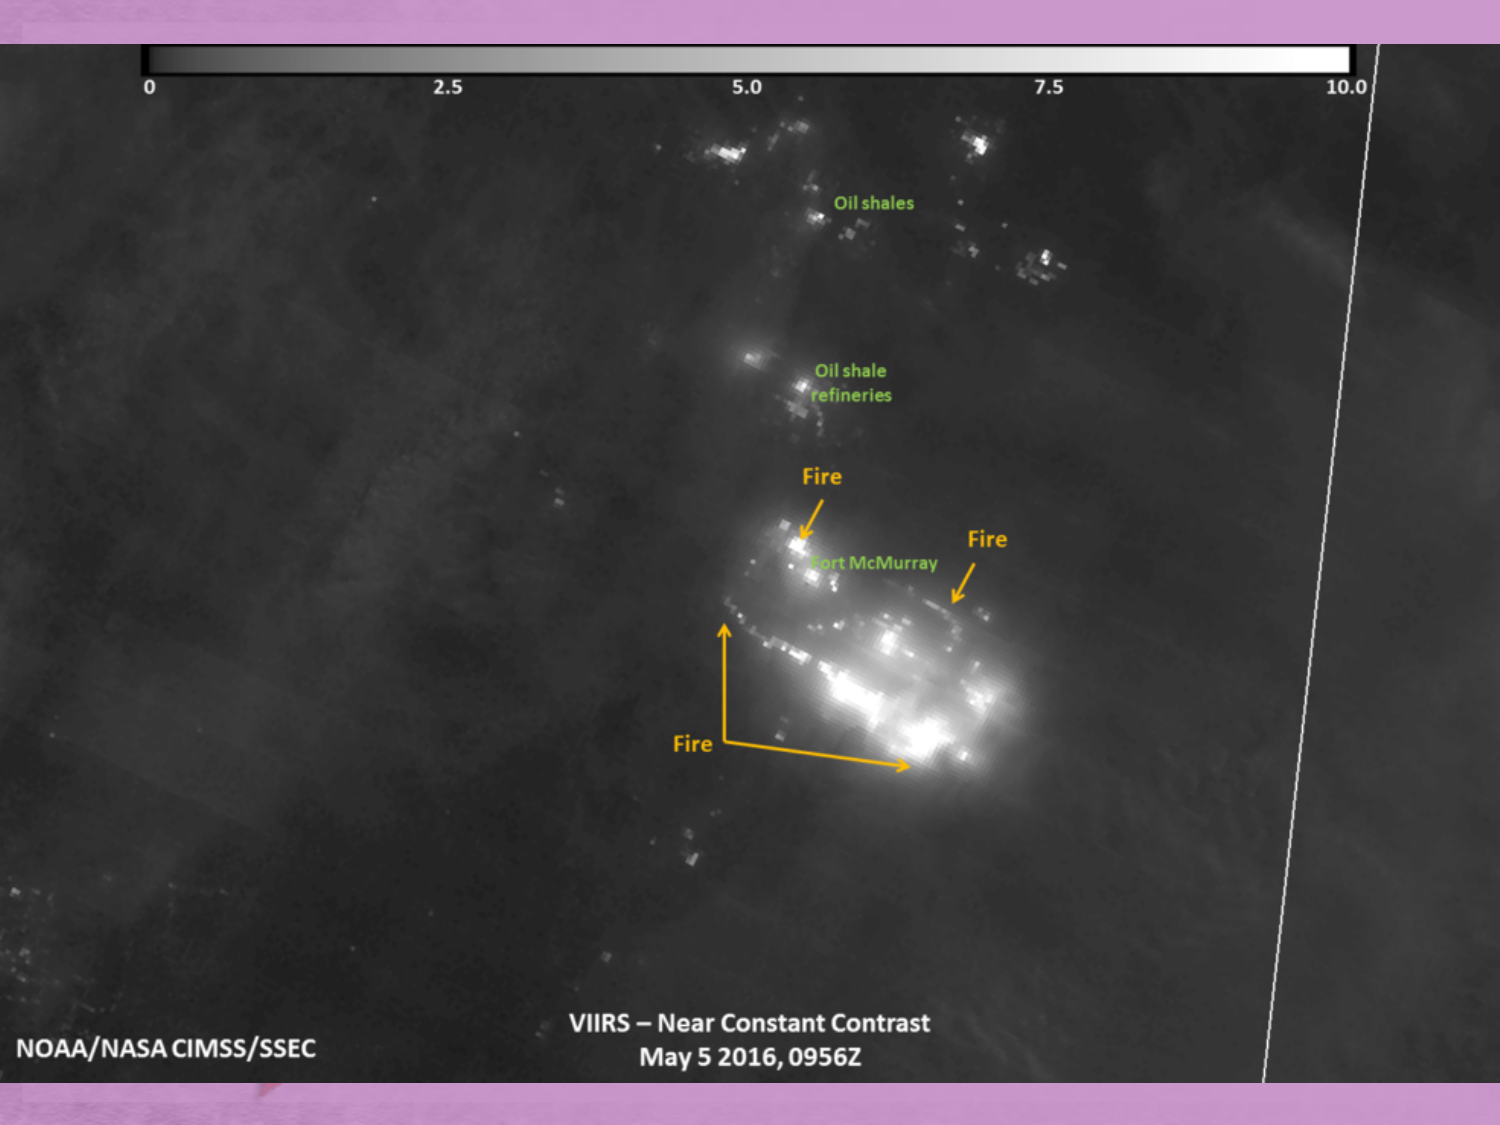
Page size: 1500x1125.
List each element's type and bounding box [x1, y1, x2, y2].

picture [0, 0, 1500, 44]
list [0, 44, 1500, 1083]
picture [0, 1083, 1500, 1125]
